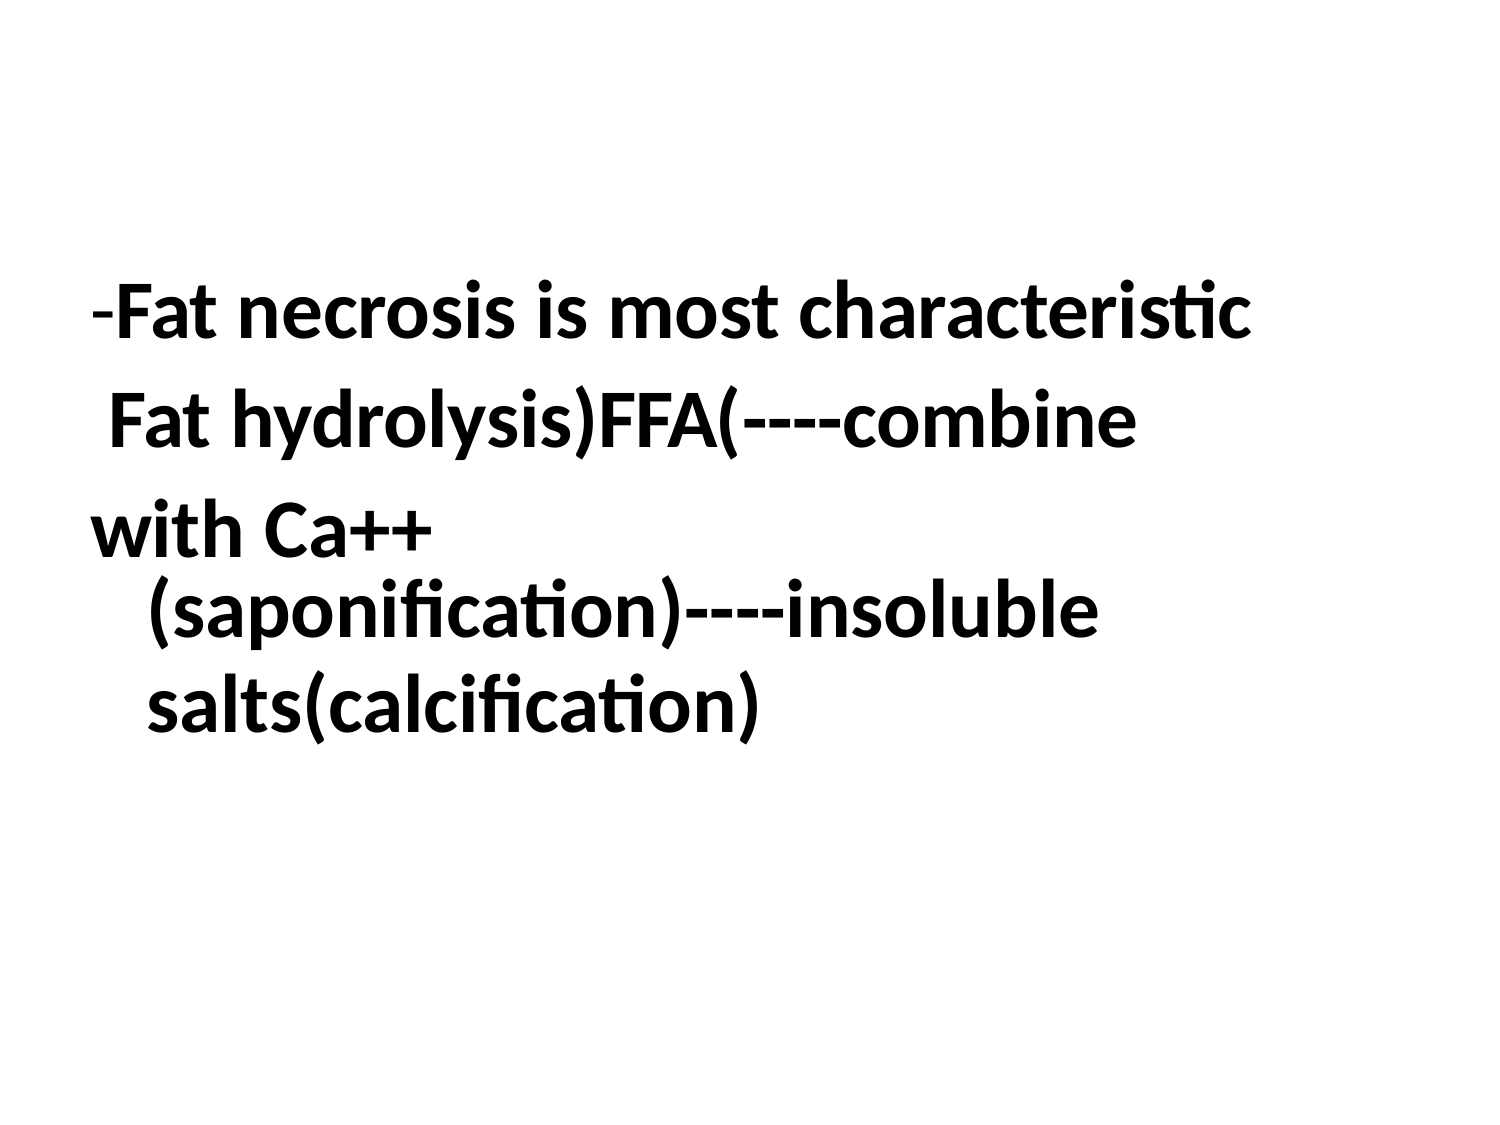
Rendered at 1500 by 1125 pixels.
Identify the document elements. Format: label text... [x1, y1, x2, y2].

text_box -Fat necrosis is most characteristic Fat hydrolysis)FFA(----combine with Ca++ (saponification)----insoluble salts(calcification) [87, 242, 1269, 750]
